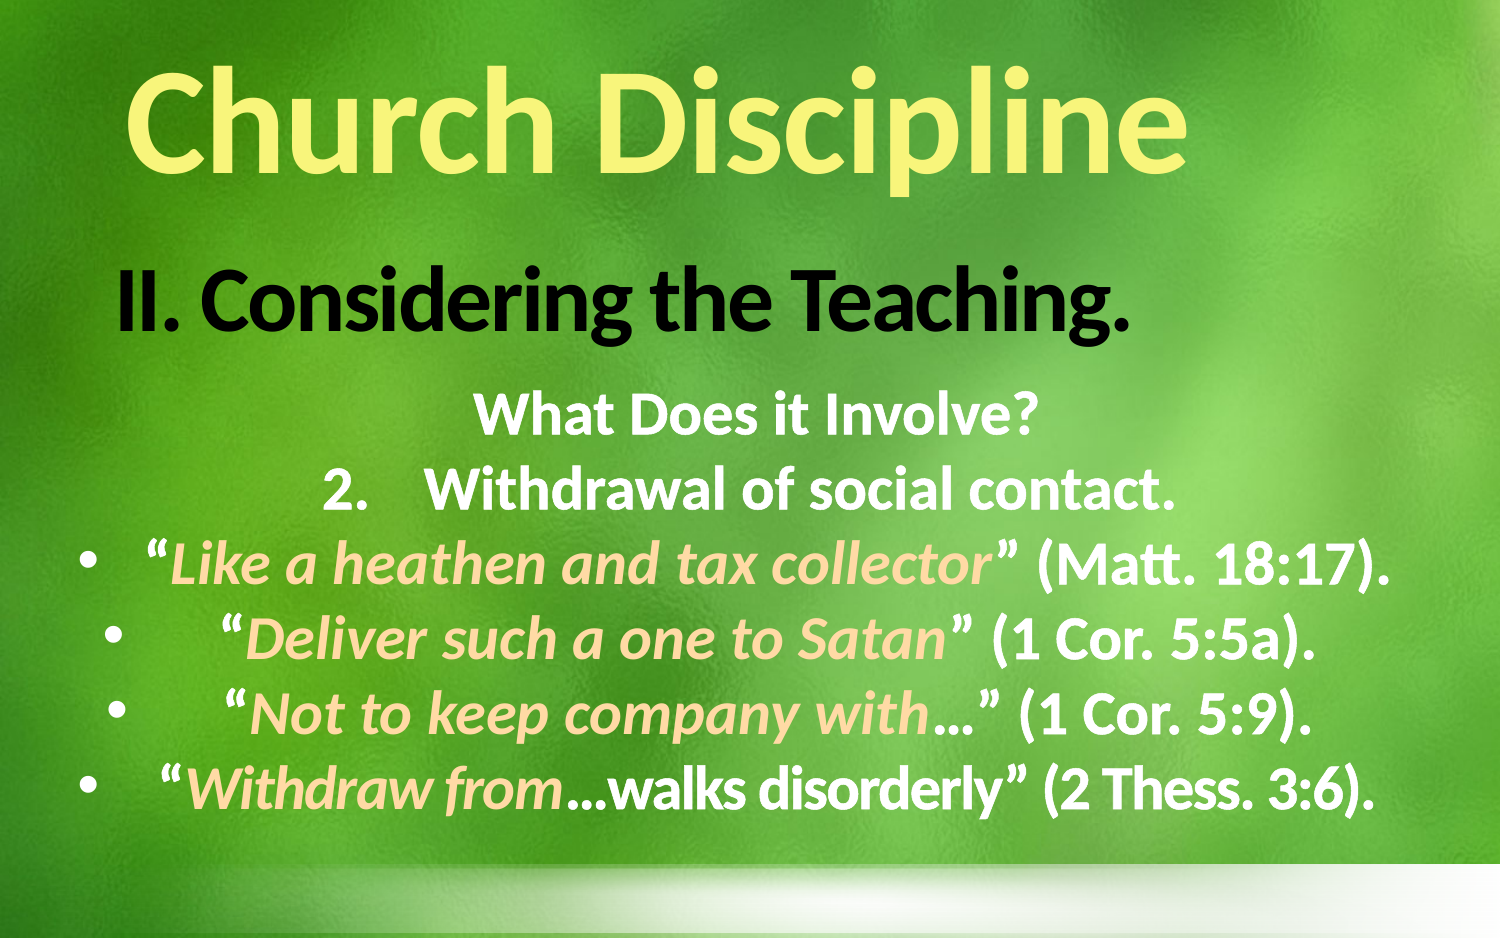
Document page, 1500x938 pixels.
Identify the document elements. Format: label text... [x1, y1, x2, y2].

text_box What Does it Involve? Withdrawal of social contact. “Like a heathen and tax collector” (Matt. 18:17). “Deliver such a one to Satan” (1 Cor. 5:5a). “Not to keep company with…” (1 Cor. 5:9). “Withdraw from…walks disorderly” (2 Thess. 3:6). [62, 364, 1438, 829]
title II. Considering the Teaching. [114, 249, 1386, 364]
picture [0, 0, 1500, 938]
list Church Discipline [125, 41, 1396, 231]
